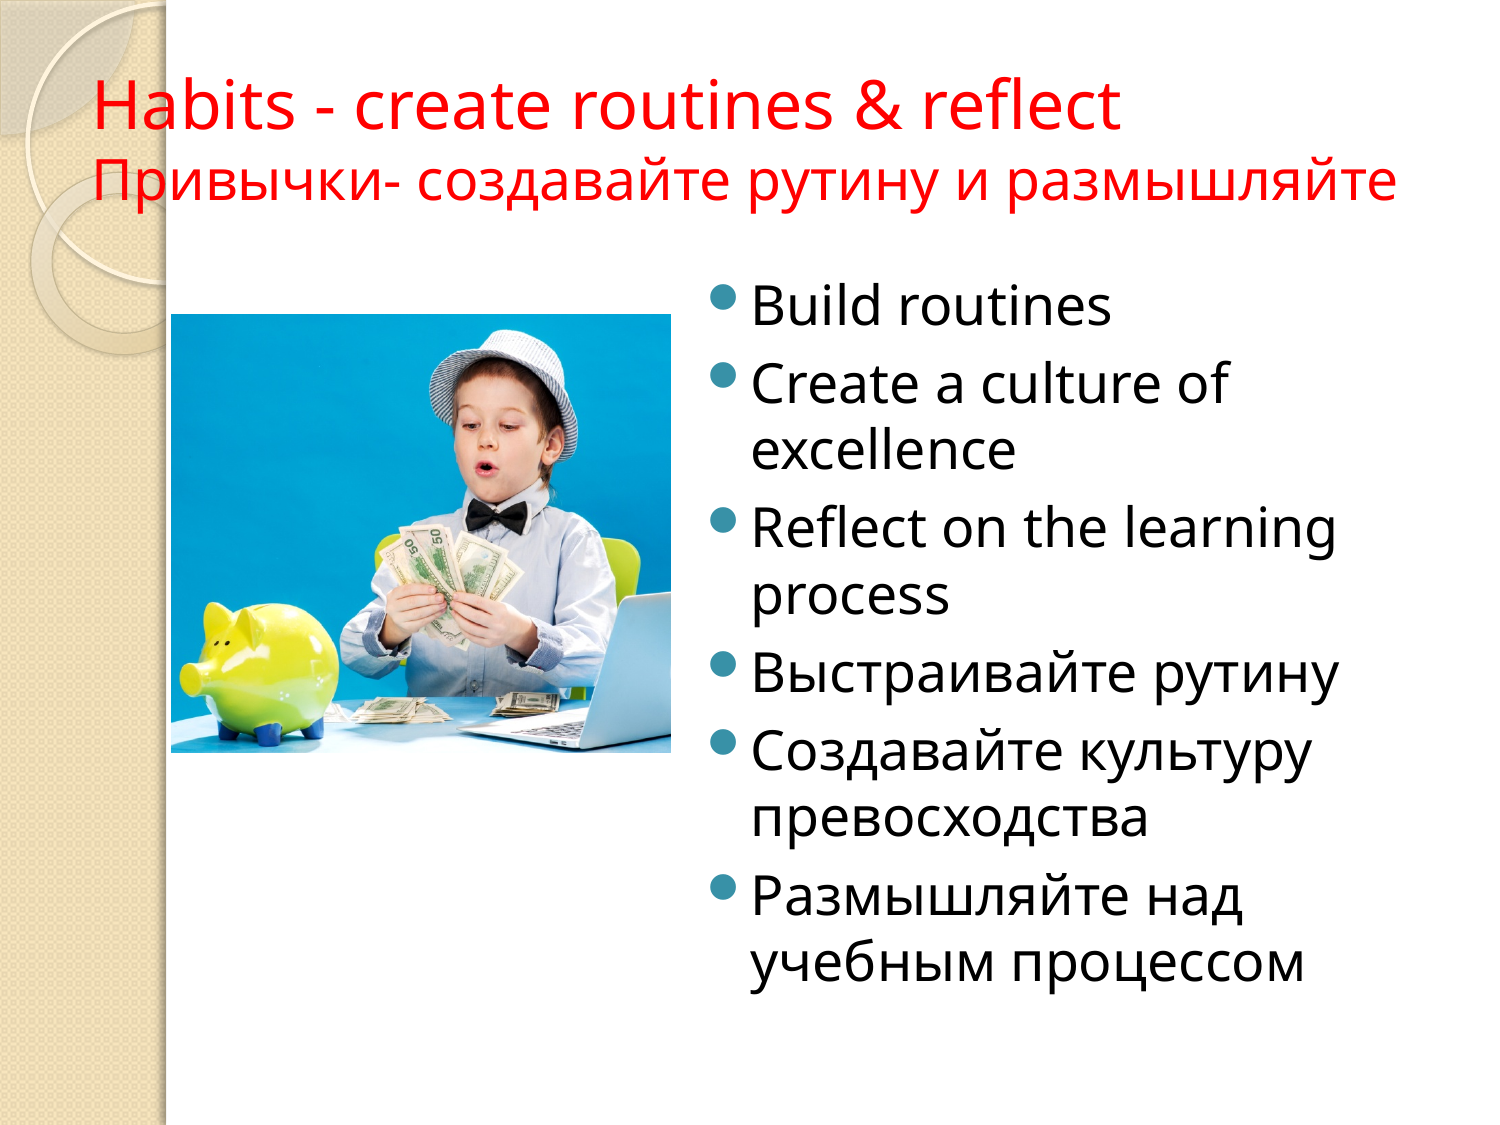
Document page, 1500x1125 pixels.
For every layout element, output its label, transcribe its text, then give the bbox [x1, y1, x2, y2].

title Habits - create routines & reflect Привычки- создавайте рутину и размышляйте [76, 42, 1427, 231]
list Build routines Create a culture of excellence Reflect on the learning process Выстраивайте рутину Создавайте культуру превосходства Размышляйте над учебным процессом [679, 262, 1425, 1005]
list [170, 314, 672, 754]
